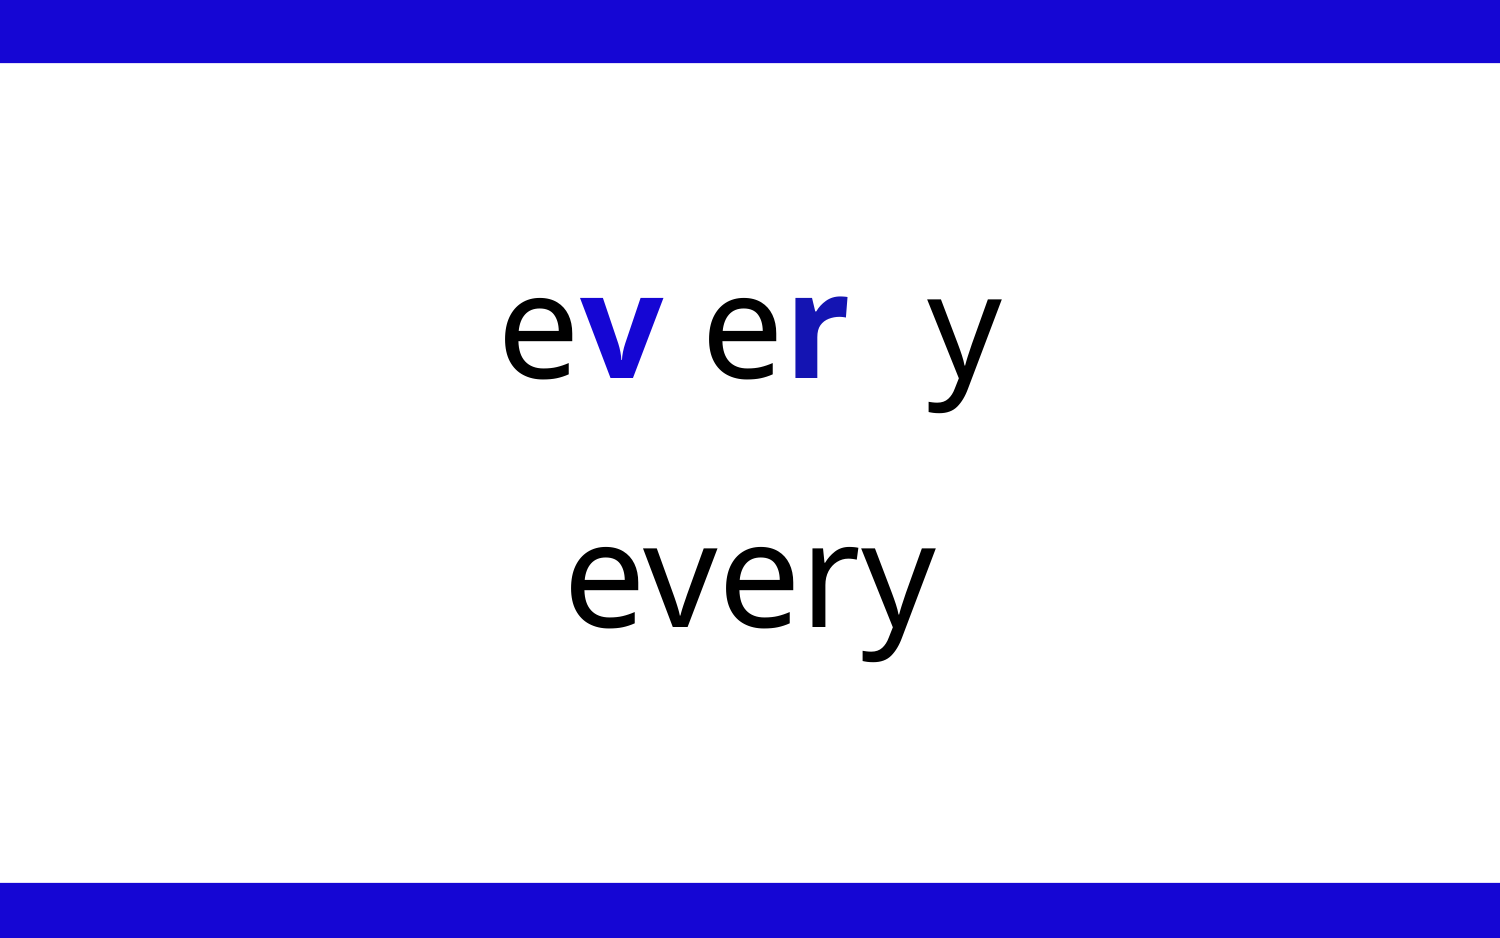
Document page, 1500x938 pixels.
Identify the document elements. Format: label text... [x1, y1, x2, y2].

text_box ev er y [0, 244, 1500, 419]
text_box [0, 0, 1500, 64]
text_box [0, 882, 1500, 938]
text_box every [0, 492, 1500, 667]
